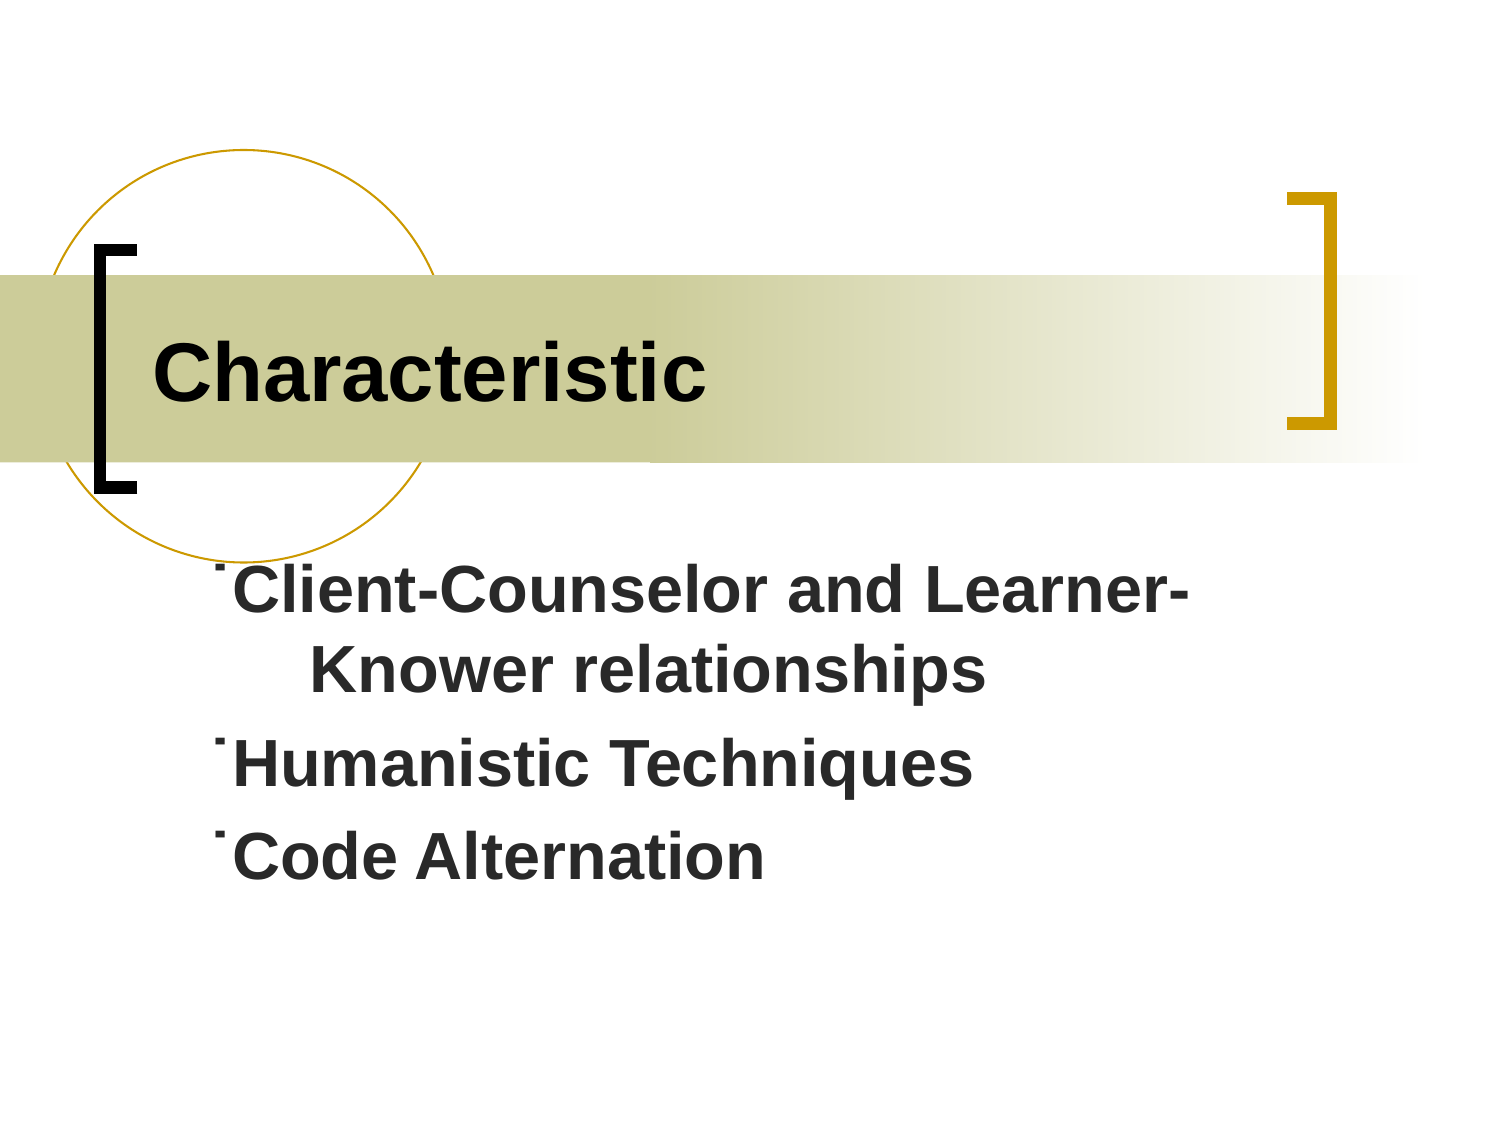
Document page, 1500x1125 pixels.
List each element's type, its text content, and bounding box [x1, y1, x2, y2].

title Characteristic [137, 236, 1301, 500]
subtitle ˙Client-Counselor and Learner-Knower relationships ˙Humanistic Techniques ˙Code Alternation [194, 538, 1301, 1012]
